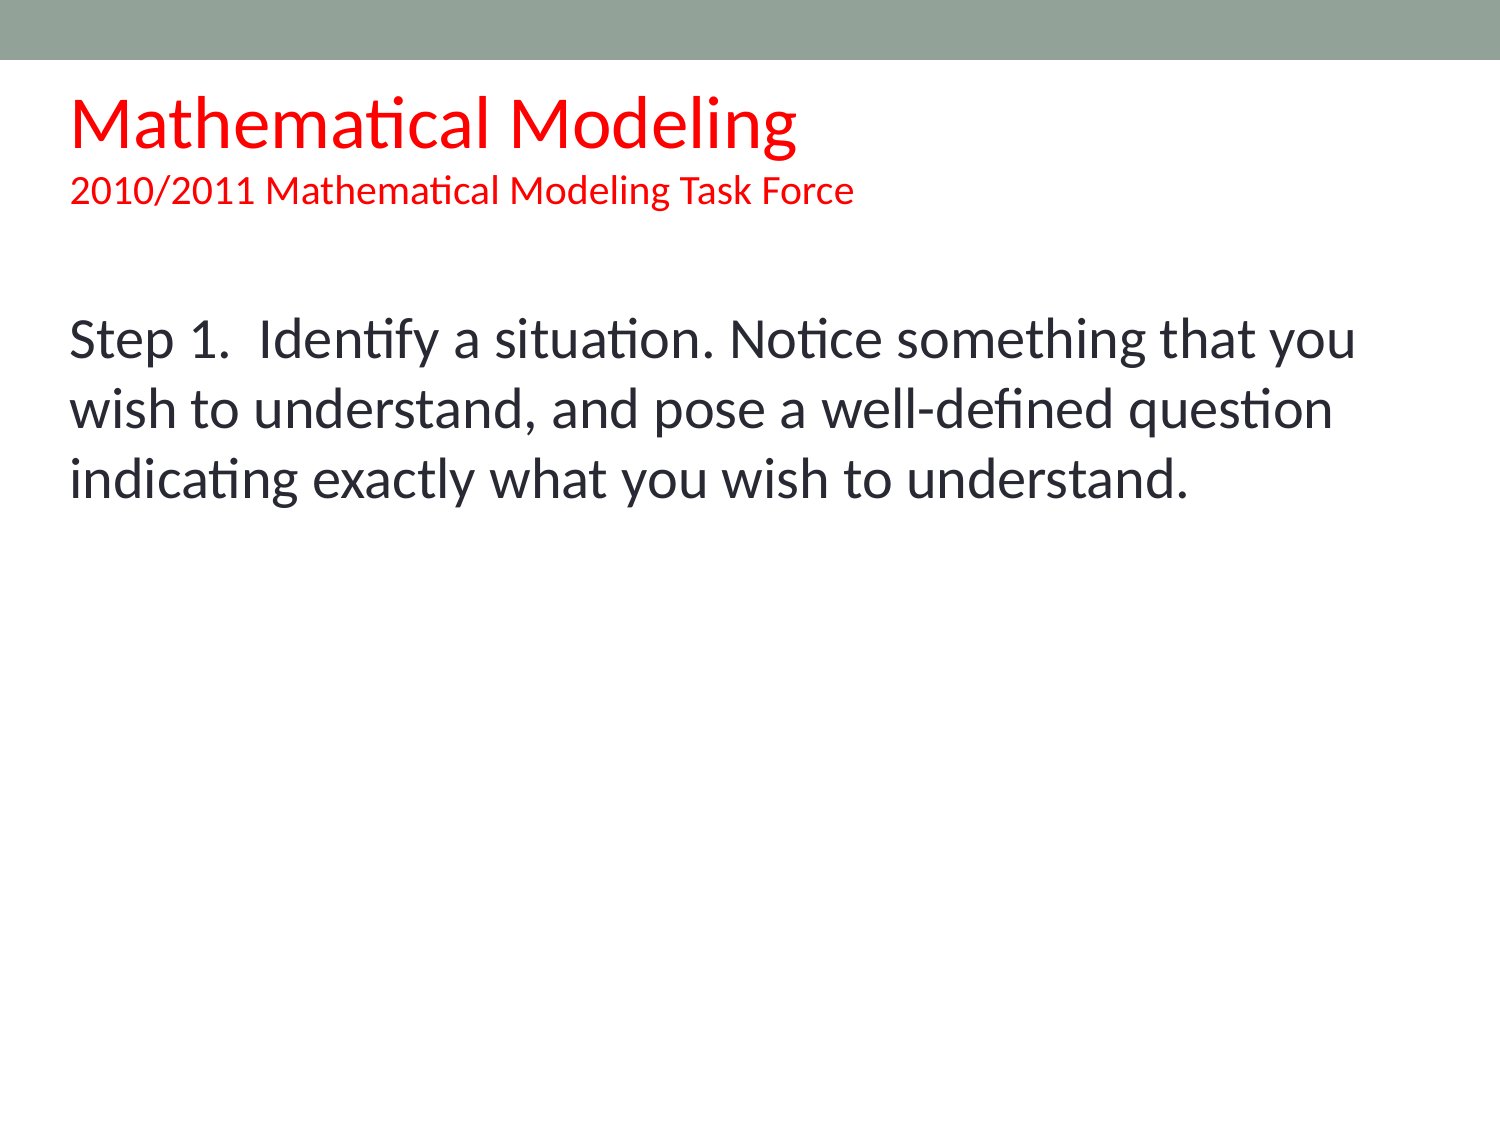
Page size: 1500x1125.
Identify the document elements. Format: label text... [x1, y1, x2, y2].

text_box Step 1. Identify a situation. Notice something that you wish to understand, and pose a well-defined question indicating exactly what you wish to understand. [54, 292, 1397, 518]
text_box Mathematical Modeling 2010/2011 Mathematical Modeling Task Force [54, 65, 1397, 291]
